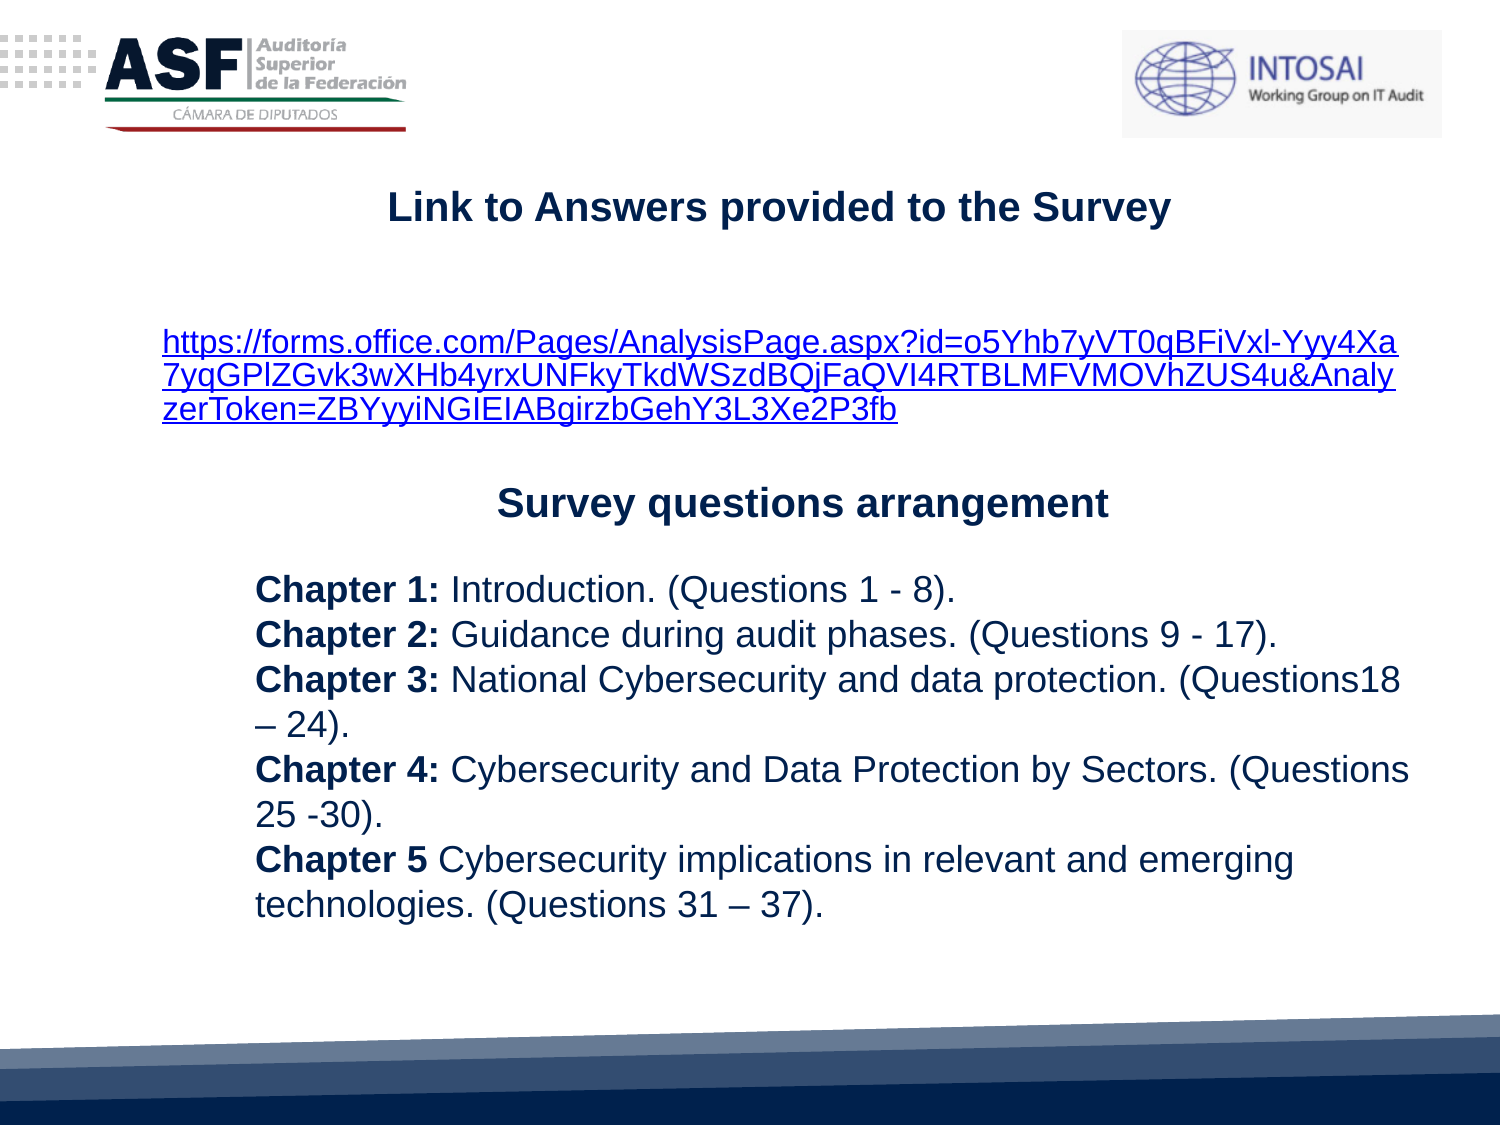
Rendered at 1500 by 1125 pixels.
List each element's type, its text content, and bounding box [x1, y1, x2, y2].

picture [100, 30, 412, 138]
text_box Survey questions arrangement Chapter 1: Introduction. (Questions 1 - 8). Chapter 2: Guidance during audit phases. (Questions 9 - 17). Chapter 3: National Cybersecurity and data protection. (Questions18 – 24). Chapter 4: Cybersecurity and Data Protection by Sectors. (Questions 25 -30). Chapter 5 Cybersecurity implications in relevant and emerging technologies. (Questions 31 – 37). [165, 467, 1441, 1028]
text_box Link to Answers provided to the Survey https://forms.office.com/Pages/AnalysisPage.aspx?id=o5Yhb7yVT0qBFiVxl-Yyy4Xa7yqGPlZGvk3wXHb4yrxUNFkyTkdWSzdBQjFaQVI4RTBLMFVMOVhZUS4u&AnalyzerToken=ZBYyyiNGIEIABgirzbGehY3L3Xe2P3fb [147, 172, 1424, 458]
picture [1121, 30, 1442, 138]
